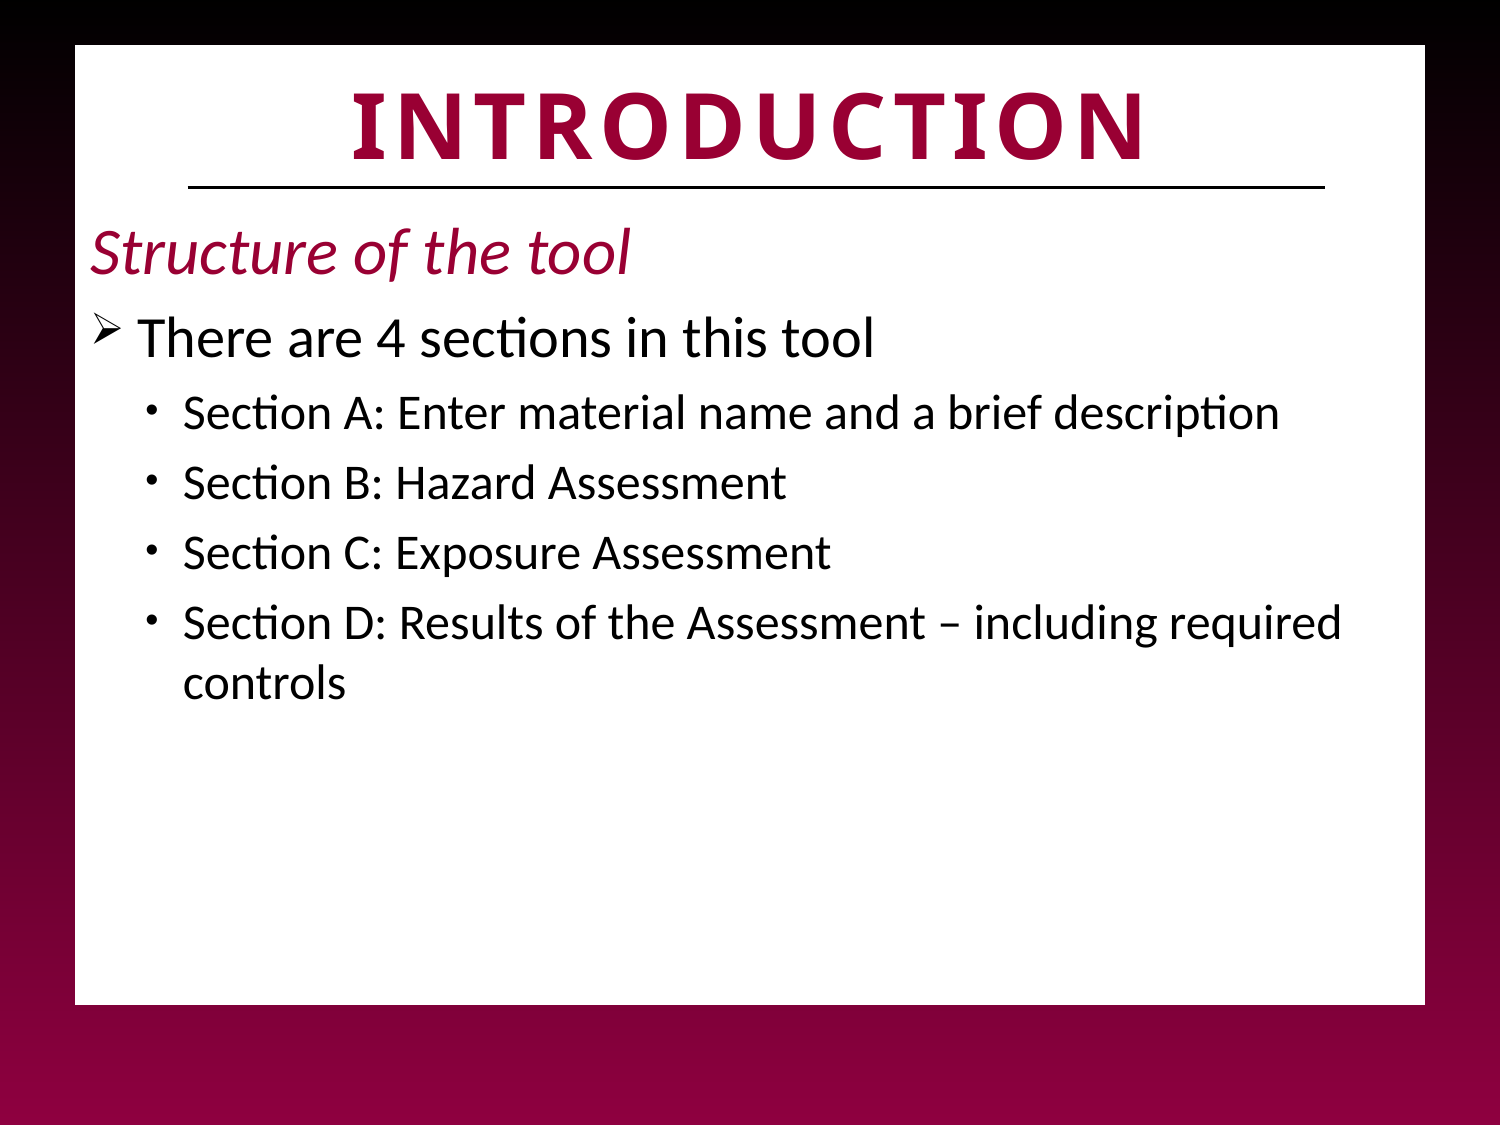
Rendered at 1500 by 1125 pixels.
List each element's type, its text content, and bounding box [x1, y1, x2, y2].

list Structure of the tool There are 4 sections in this tool Section A: Enter material name and a brief description Section B: Hazard Assessment Section C: Exposure Assessment Section D: Results of the Assessment – including required controls [75, 200, 1425, 1005]
title Introduction [75, 45, 1425, 200]
